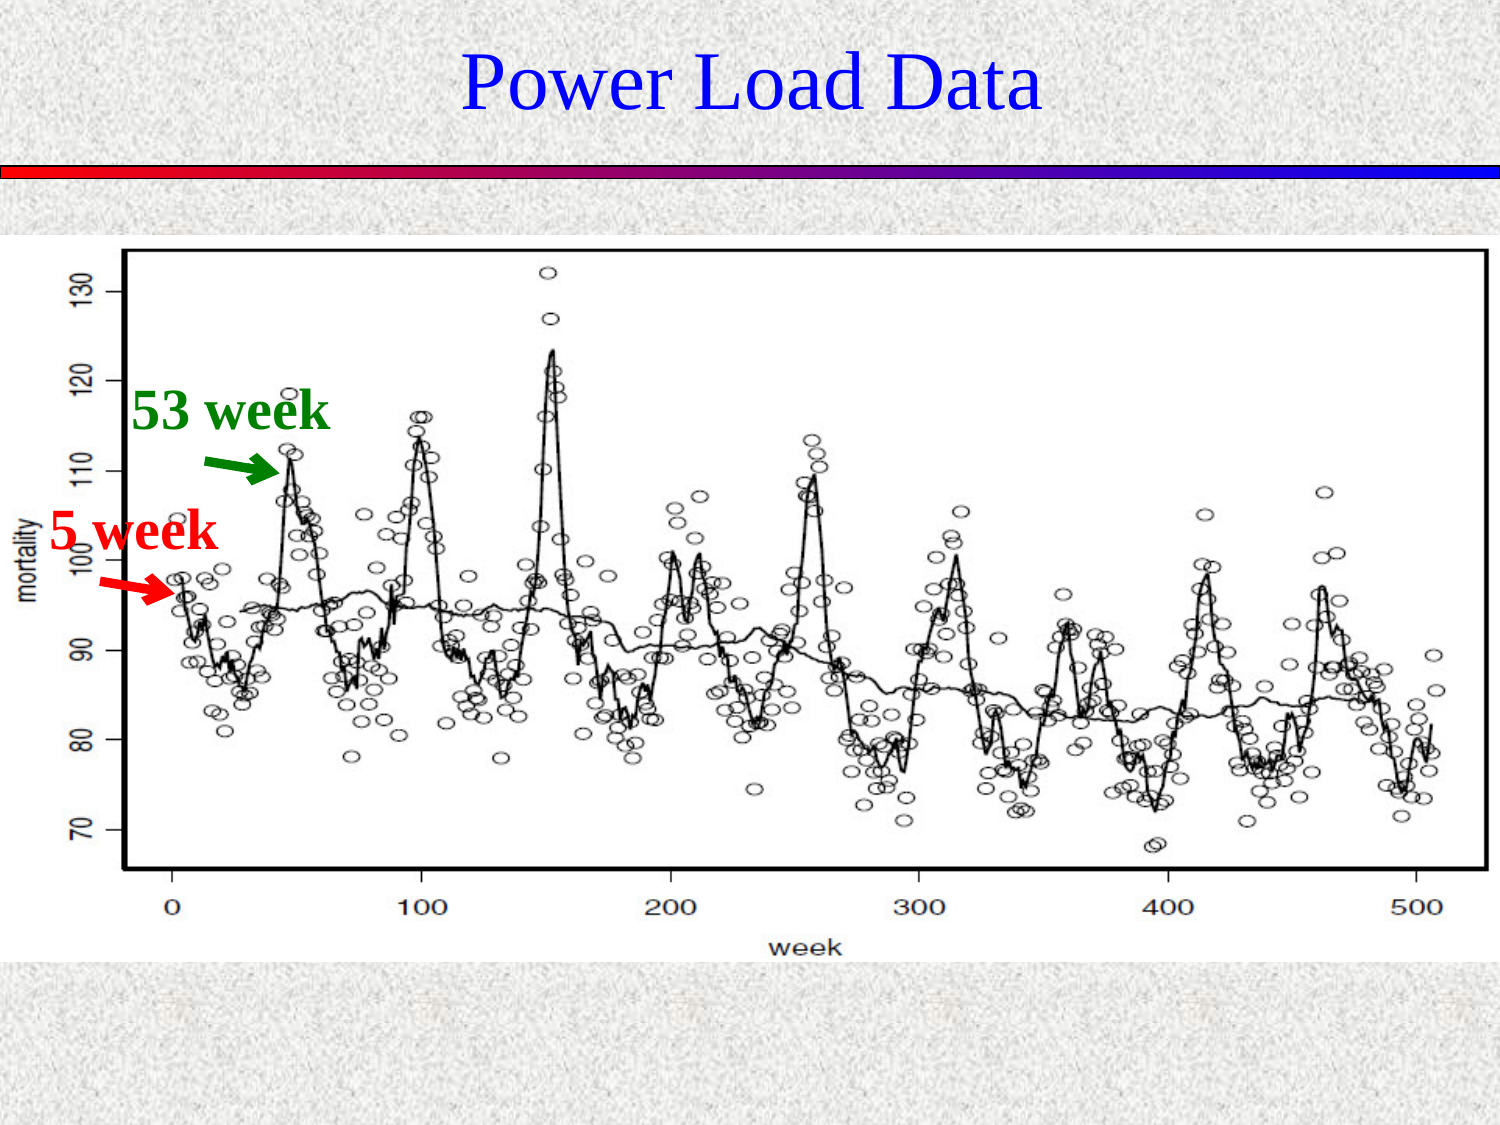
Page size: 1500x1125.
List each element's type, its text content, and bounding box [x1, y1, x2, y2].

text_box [204, 460, 280, 474]
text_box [99, 580, 176, 594]
title Power Load Data [186, 0, 1318, 153]
picture [0, 0, 1500, 165]
picture [0, 179, 1500, 1125]
